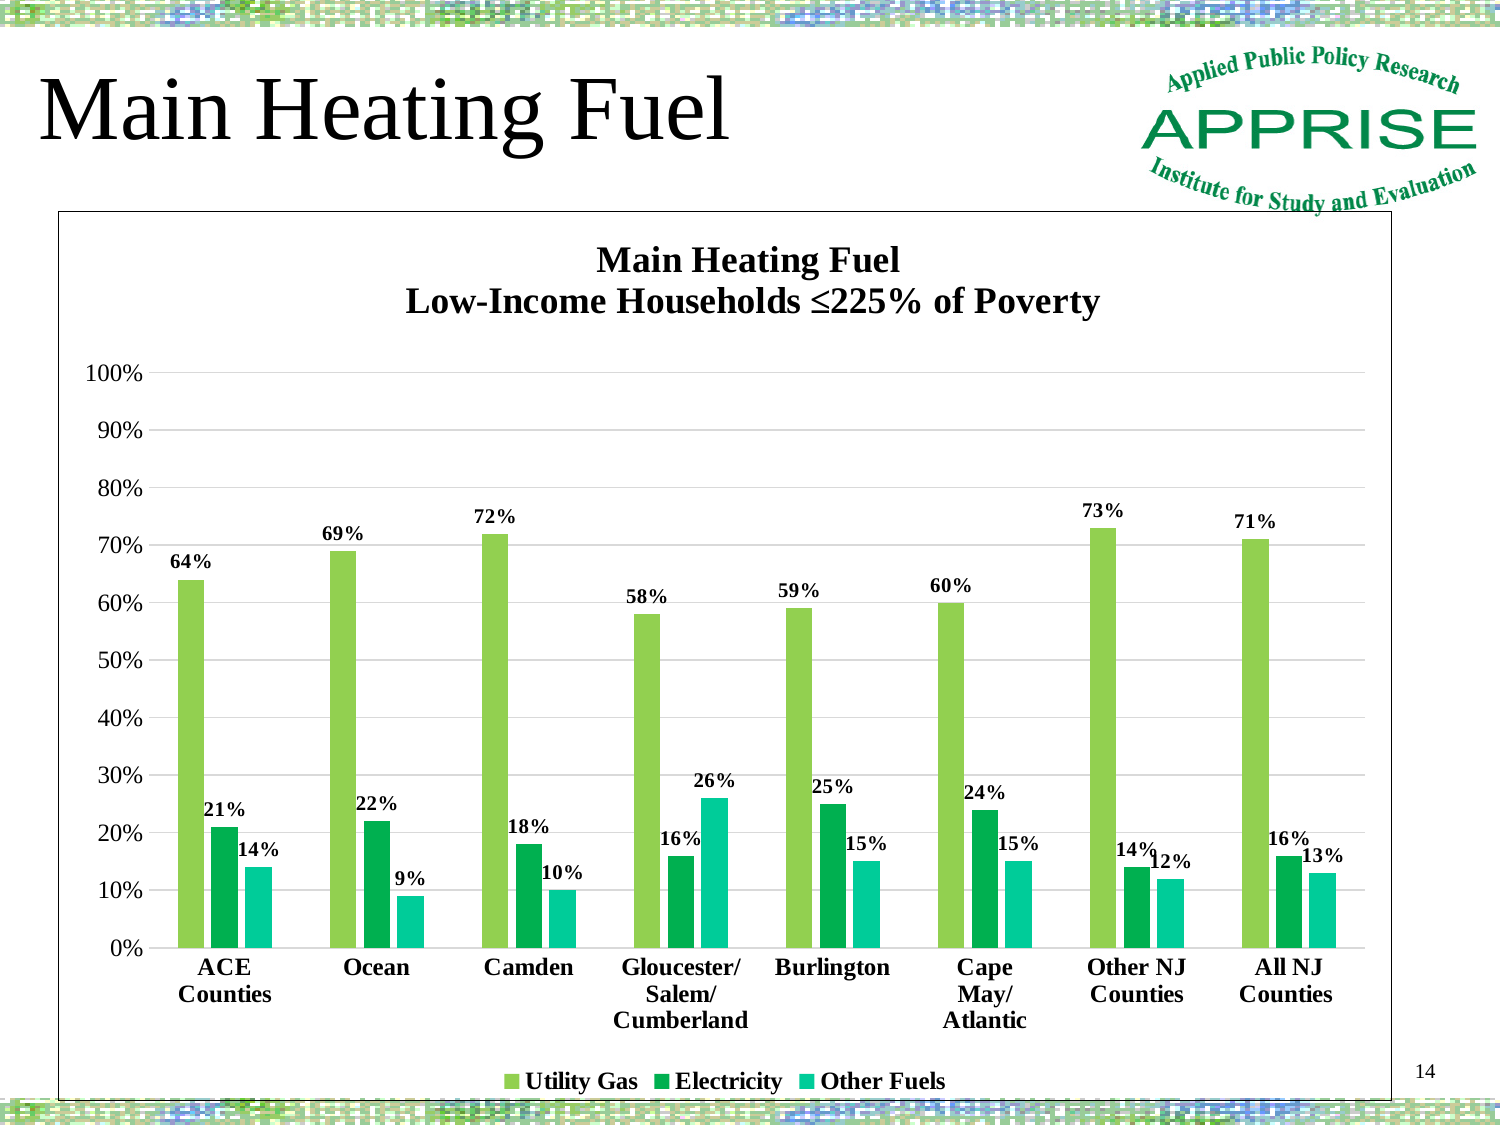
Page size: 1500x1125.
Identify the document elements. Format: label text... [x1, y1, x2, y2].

picture [0, 0, 1500, 238]
picture [0, 1098, 1500, 1125]
title Main Heating Fuel [23, 36, 1112, 197]
chart [58, 211, 1392, 1101]
text_box 14 [1399, 1050, 1463, 1090]
